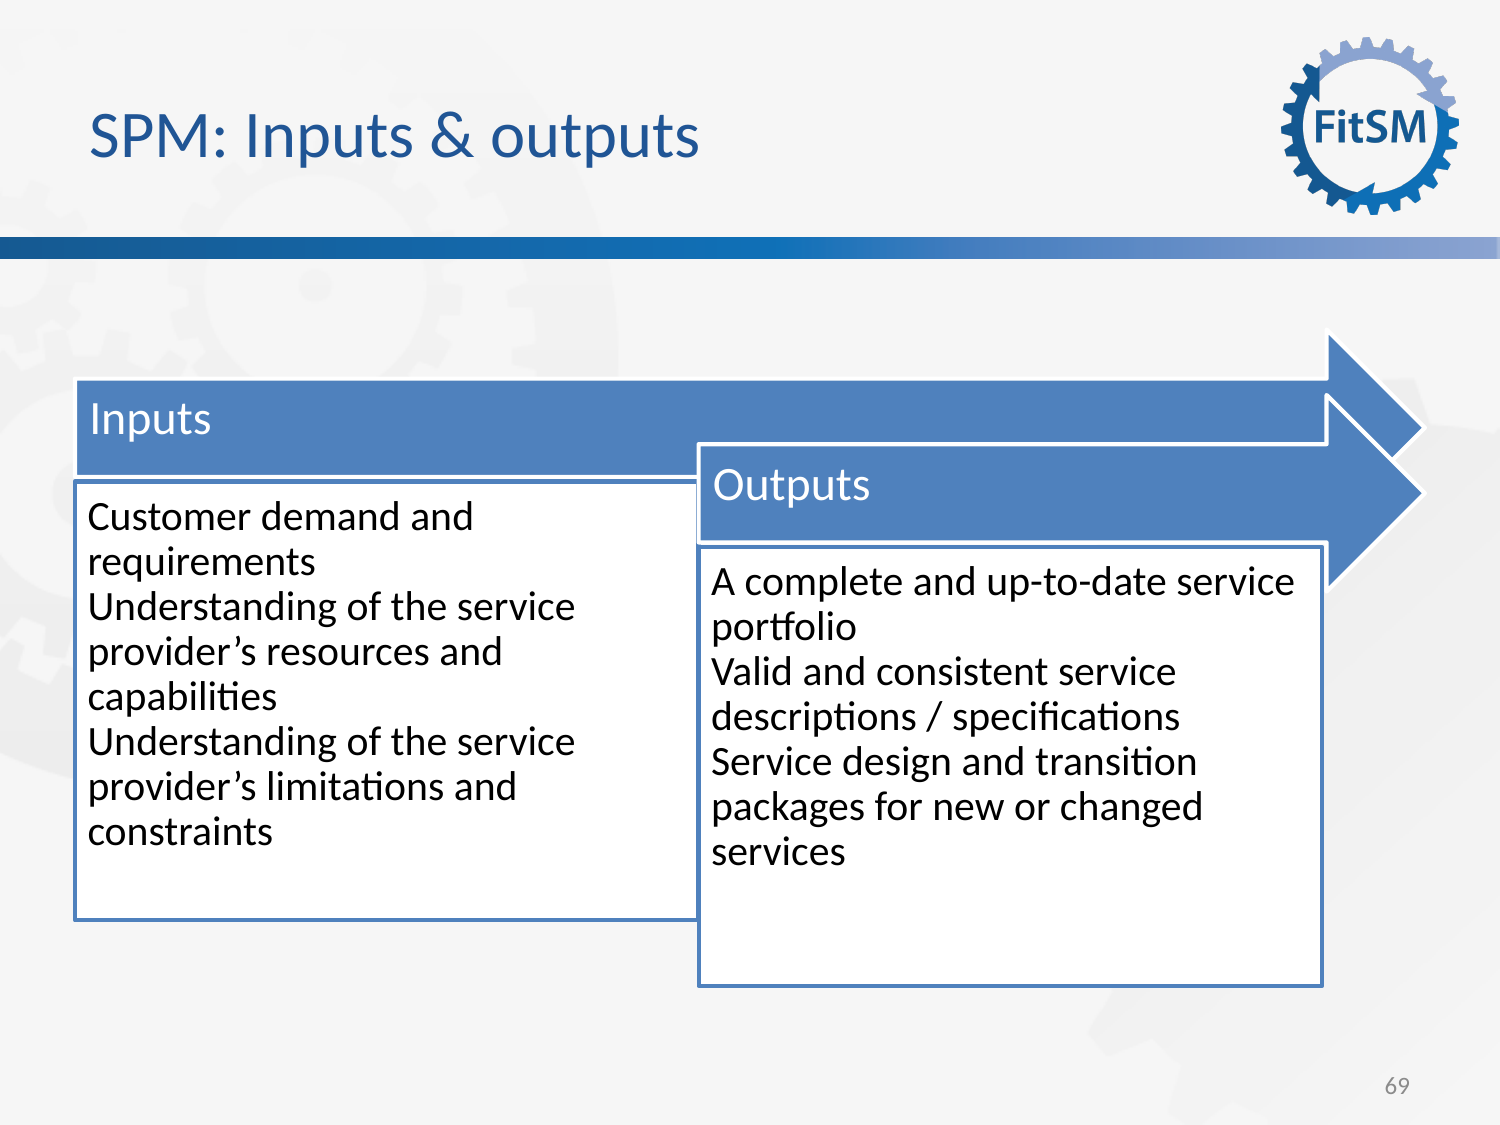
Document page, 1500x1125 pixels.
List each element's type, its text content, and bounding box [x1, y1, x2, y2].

text_box A complete and up-to-date service portfolio Valid and consistent service descriptions / specifications Service design and transition packages for new or changed services [697, 545, 1324, 988]
text_box Customer demand and requirements Understanding of the service provider’s resources and capabilities Understanding of the service provider’s limitations and constraints [73, 479, 697, 922]
picture [0, 0, 1500, 1125]
text_box Outputs [696, 393, 1427, 594]
text_box <Foliennummer> [1074, 1054, 1425, 1115]
text_box SPM: Inputs & outputs [74, 45, 1282, 217]
text_box Inputs [72, 327, 1428, 479]
